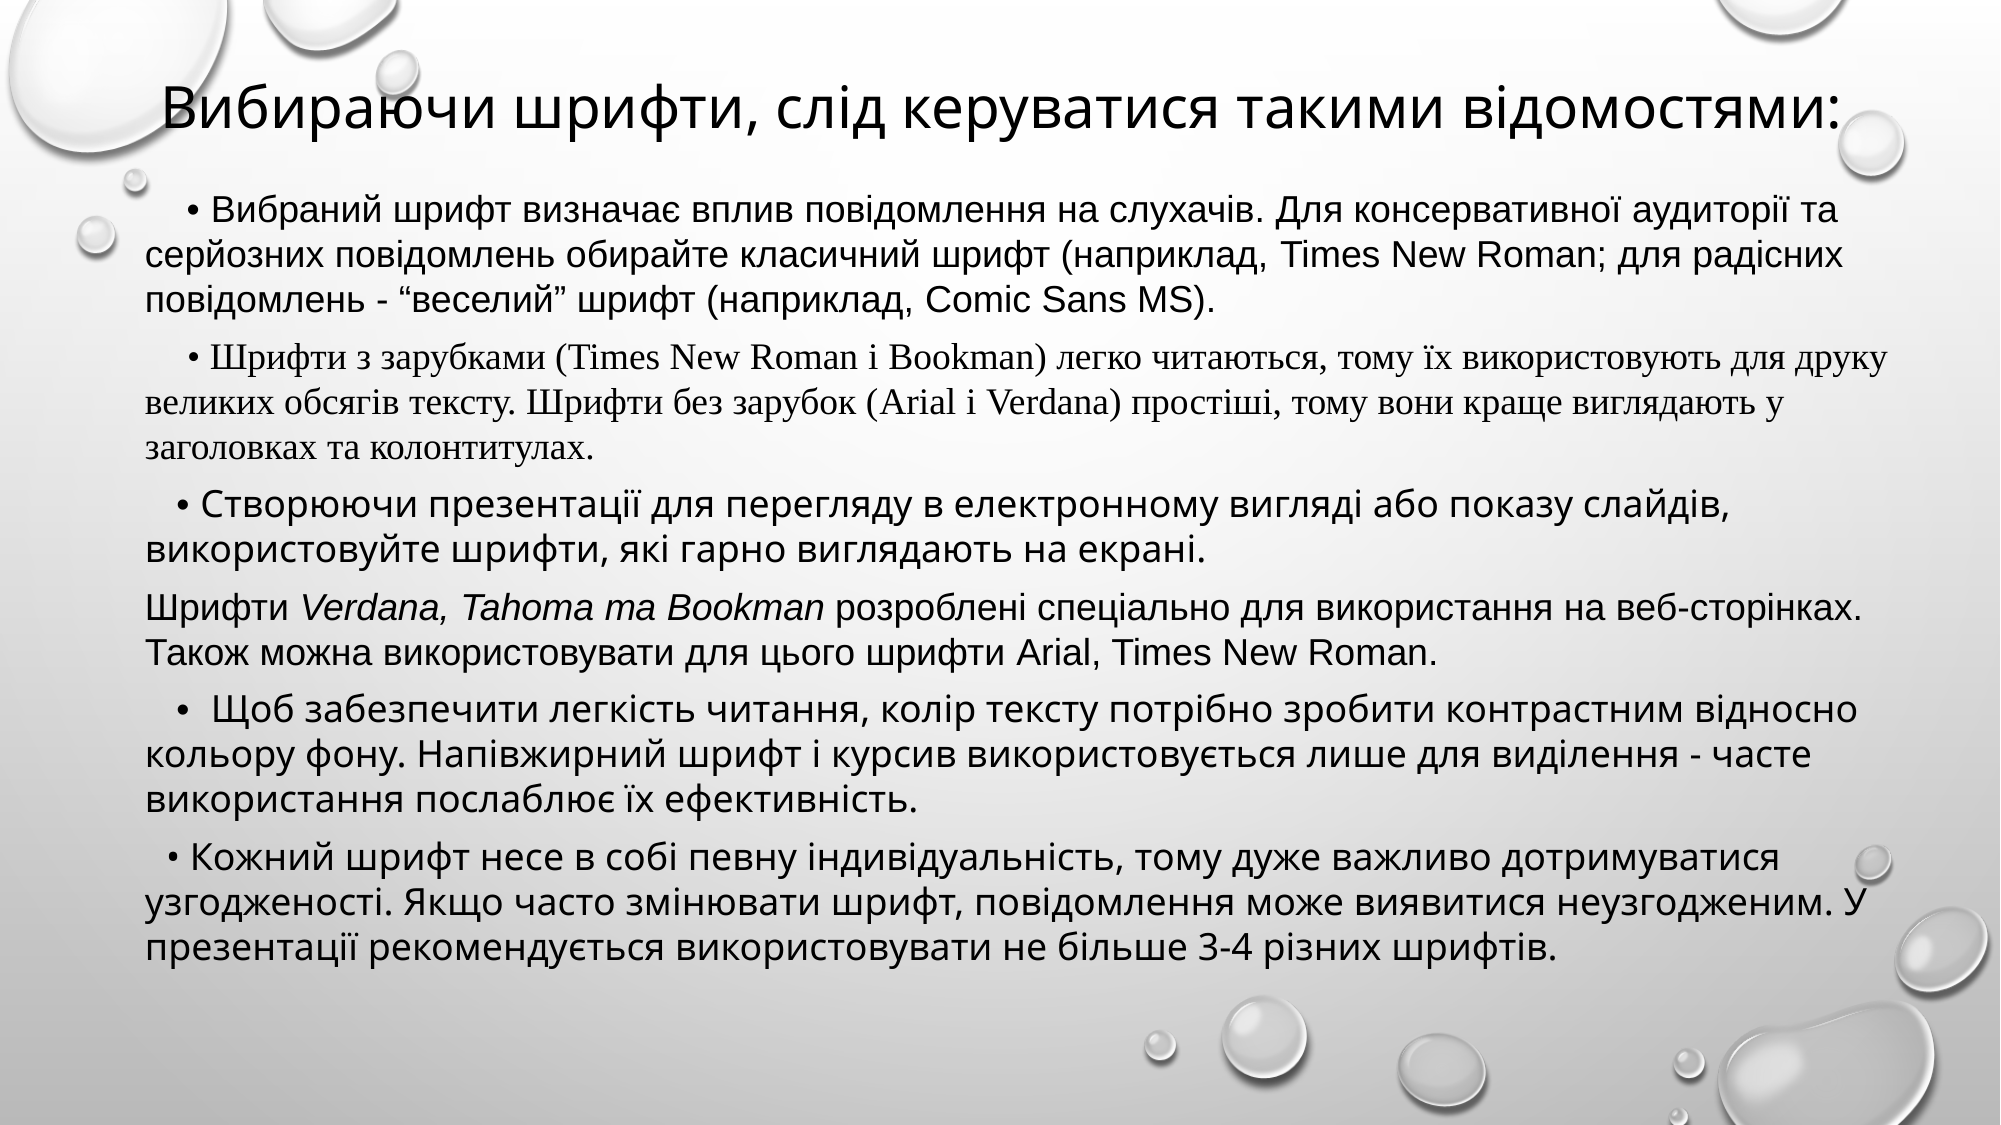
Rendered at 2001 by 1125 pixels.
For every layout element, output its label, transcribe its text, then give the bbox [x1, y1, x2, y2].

picture [0, 0, 2000, 1125]
text_box Вибираючи шрифти, слід керуватися такими відомостями: • Вибраний шрифт визначає вплив повідомлення на слухачів. Для консервативної аудиторії та серйозних повідомлень обирайте класичний шрифт (наприклад, Times New Roman; для радісних повідомлень - “веселий” шрифт (наприклад, Comic Sans MS). • Шрифти з зарубками (Times New Roman і Bookman) легко читаються, тому їх використовують для друку великих обсягів тексту. Шрифти без зарубок (Arial і Verdana) простіші, тому вони краще виглядають у заголовках та колонтитулах. • Створюючи презентації для перегляду в електронному вигляді або показу слайдів, використовуйте шрифти, які гарно виглядають на екрані. Шрифти Verdana, Tahoma та Bookman розроблені спеціально для використання на веб-сторінках. Також можна використовувати для цього шрифти Arial, Times New Roman. • Щоб забезпечити легкість читання, колір тексту потрібно зробити контрастним відносно кольору фону. Напівжирний шрифт і курсив використовується лише для виділення - часте використання послаблює їх ефективність. • Кожний шрифт несе в собі певну індивідуальність, тому дуже важливо дотримуватися узгодженості. Якщо часто змінювати шрифт, повідомлення може виявитися неузгодженим. У презентації рекомендується використовувати не більше 3-4 різних шрифтів. [130, 62, 1926, 976]
